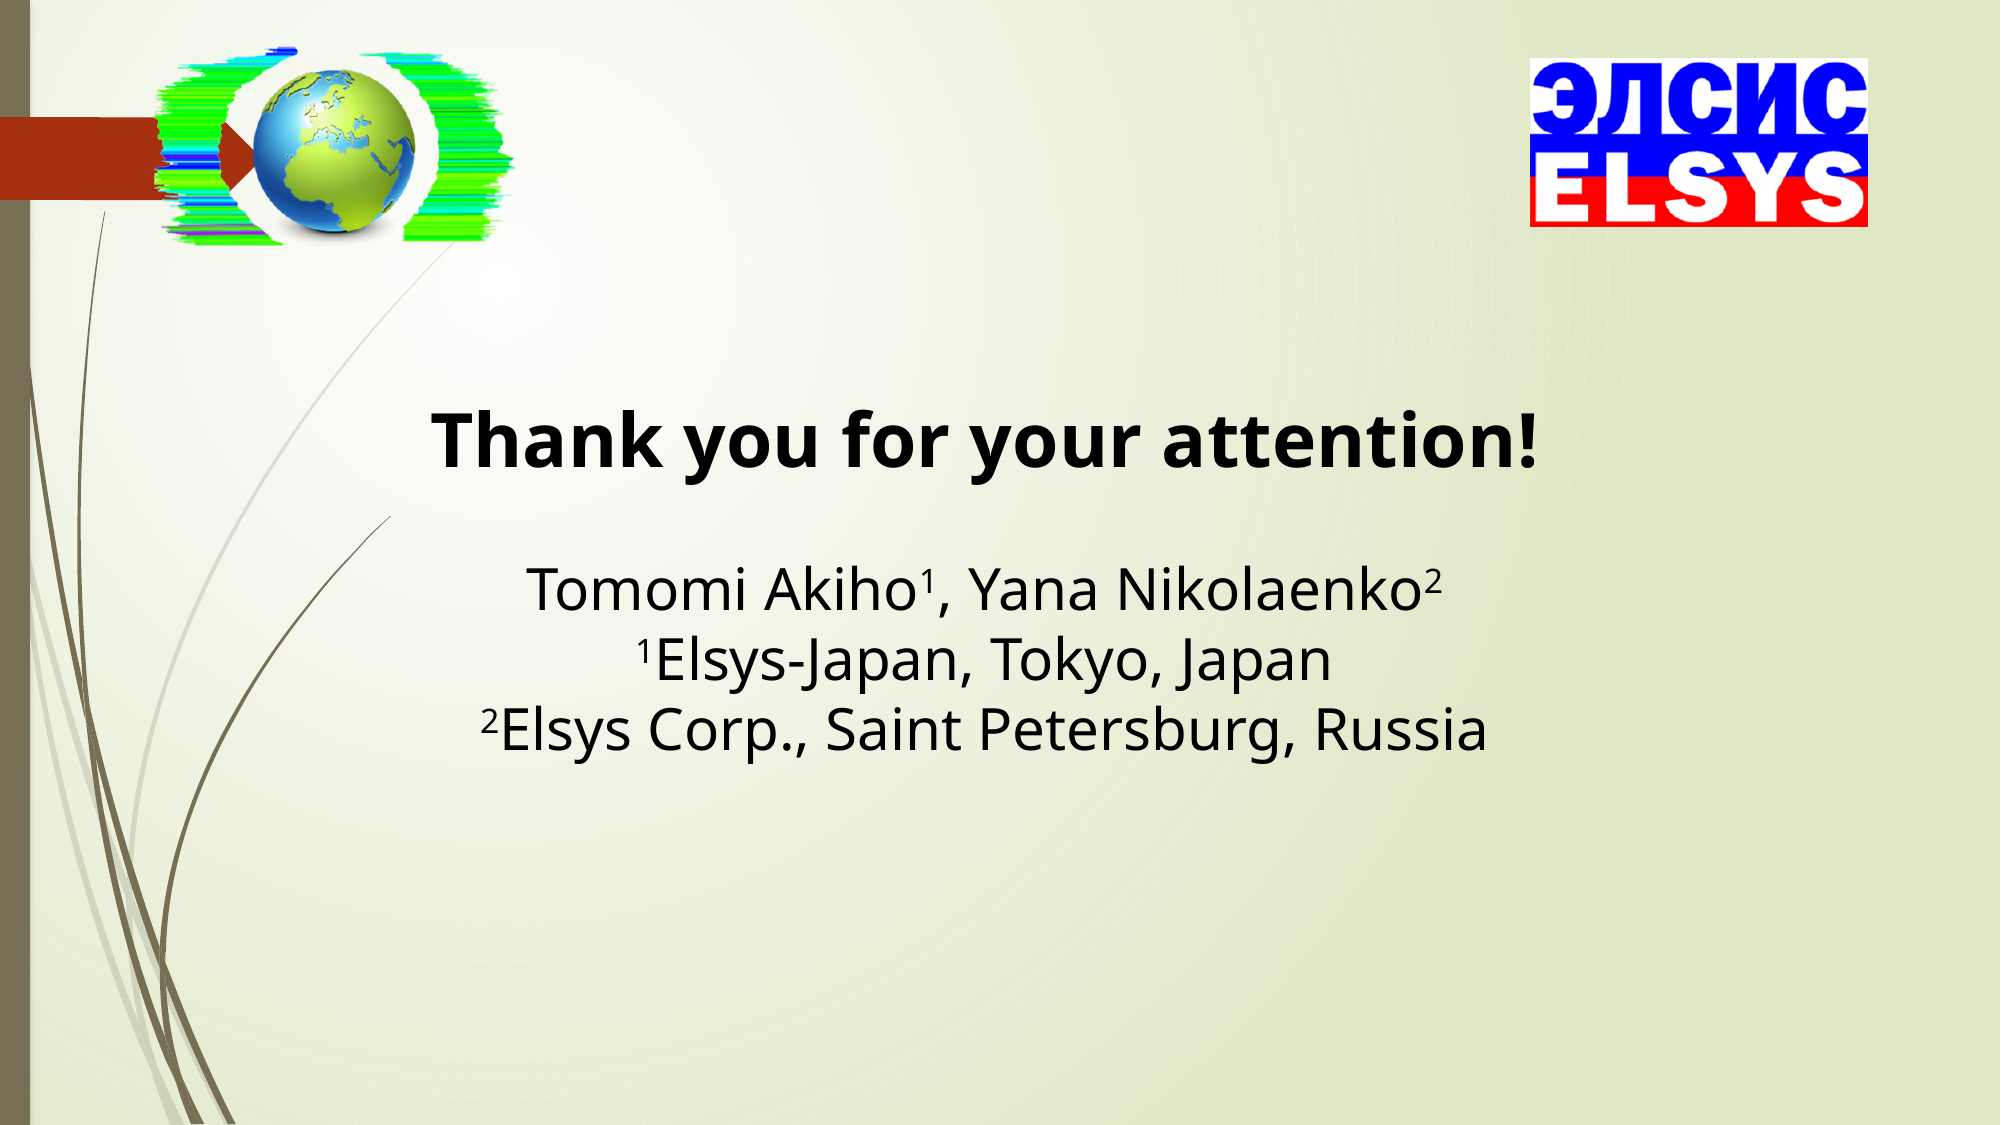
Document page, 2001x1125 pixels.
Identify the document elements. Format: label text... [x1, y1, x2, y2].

picture [152, 31, 515, 254]
picture [1530, 58, 1868, 227]
text_box Thank you for your attention! Tomomi Akiho1, Yana Nikolaenko2 1Elsys-Japan, Tokyo, Japan 2Elsys Corp., Saint Petersburg, Russia [342, 384, 1627, 980]
